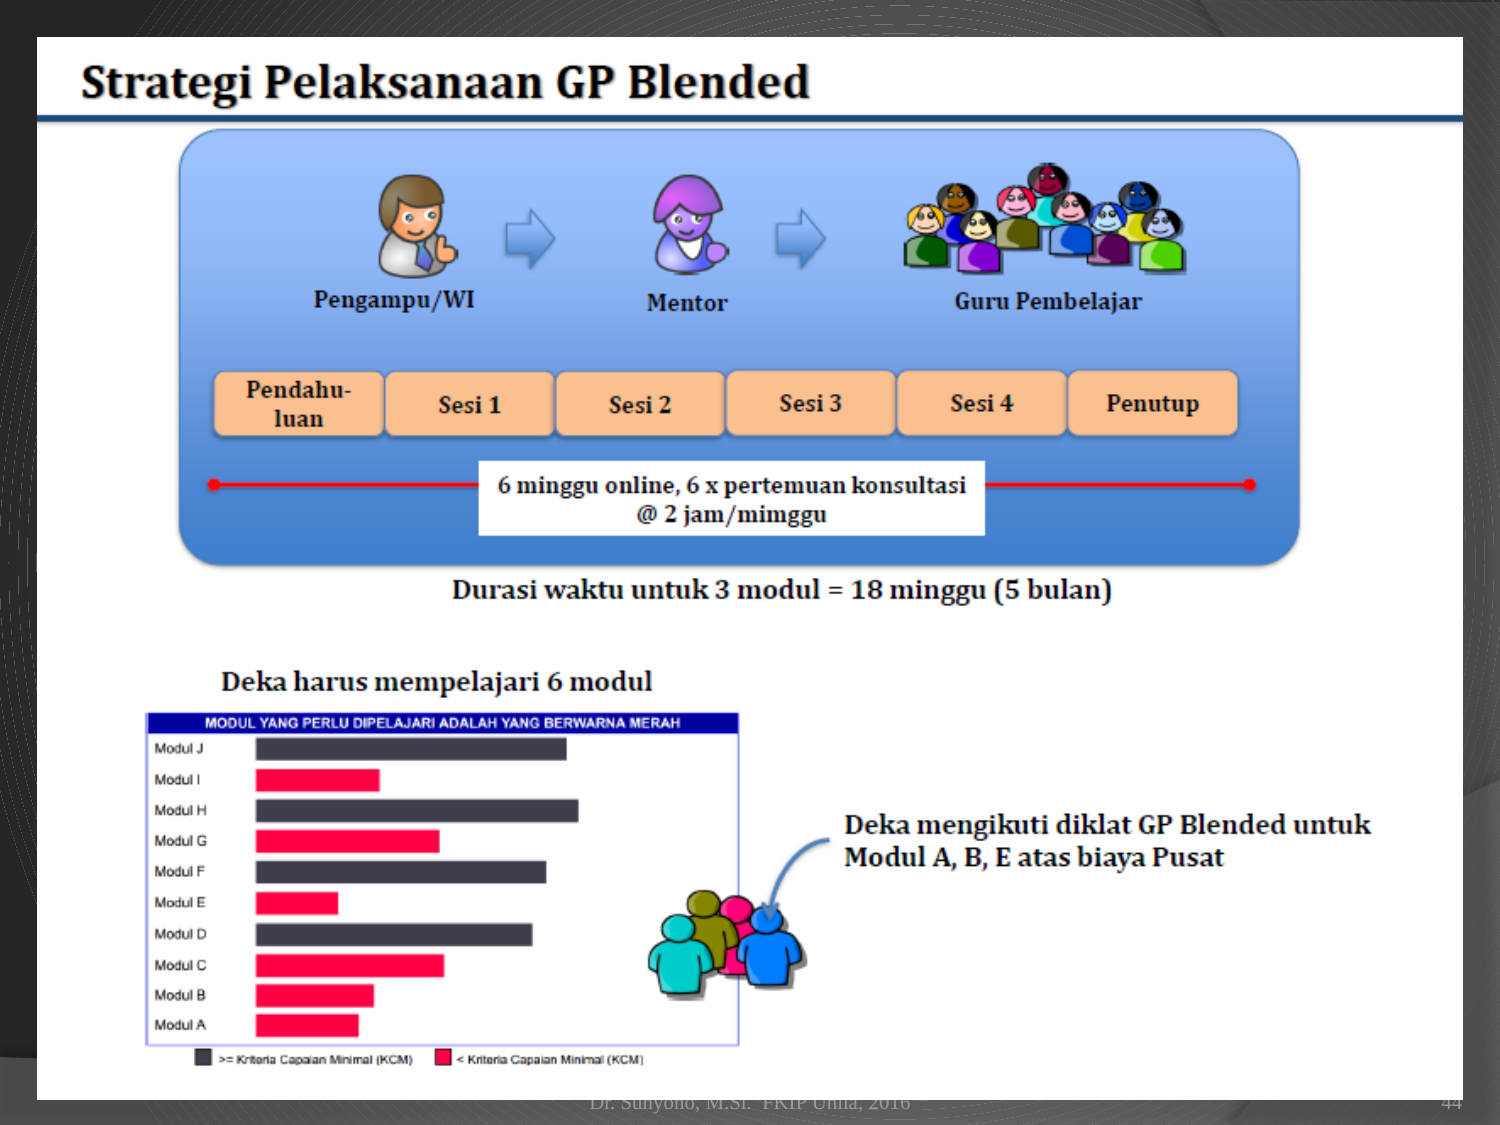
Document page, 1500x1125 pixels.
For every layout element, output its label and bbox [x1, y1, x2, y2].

picture [37, 37, 1463, 1101]
